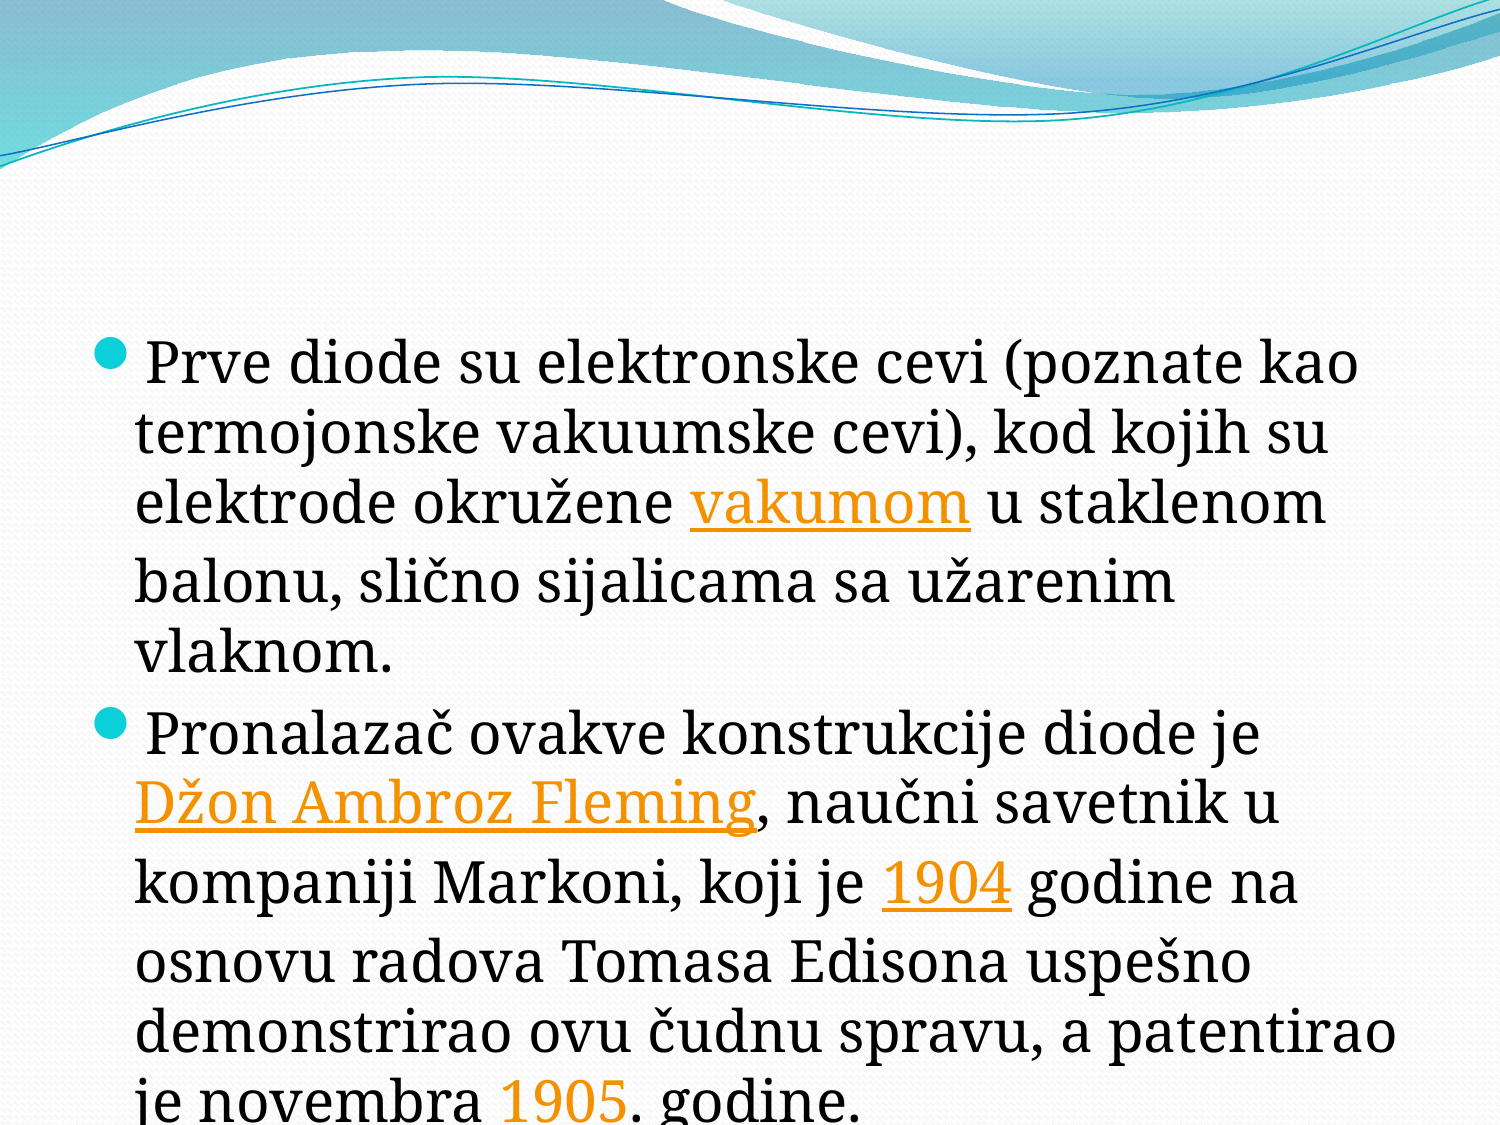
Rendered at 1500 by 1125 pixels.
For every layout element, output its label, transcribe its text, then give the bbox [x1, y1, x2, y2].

list Prve diode su elektronske cevi (poznate kao termojonske vakuumske cevi), kod kojih su elektrode okružene vakumom u staklenom balonu, slično sijalicama sa užarenim vlaknom. Pronalazač ovakve konstrukcije diode je Džon Ambroz Fleming, naučni savetnik u kompaniji Markoni, koji je 1904 godine na osnovu radova Tomasa Edisona uspešno demonstrirao ovu čudnu spravu, a patentirao je novembra 1905. godine. [75, 317, 1425, 1038]
